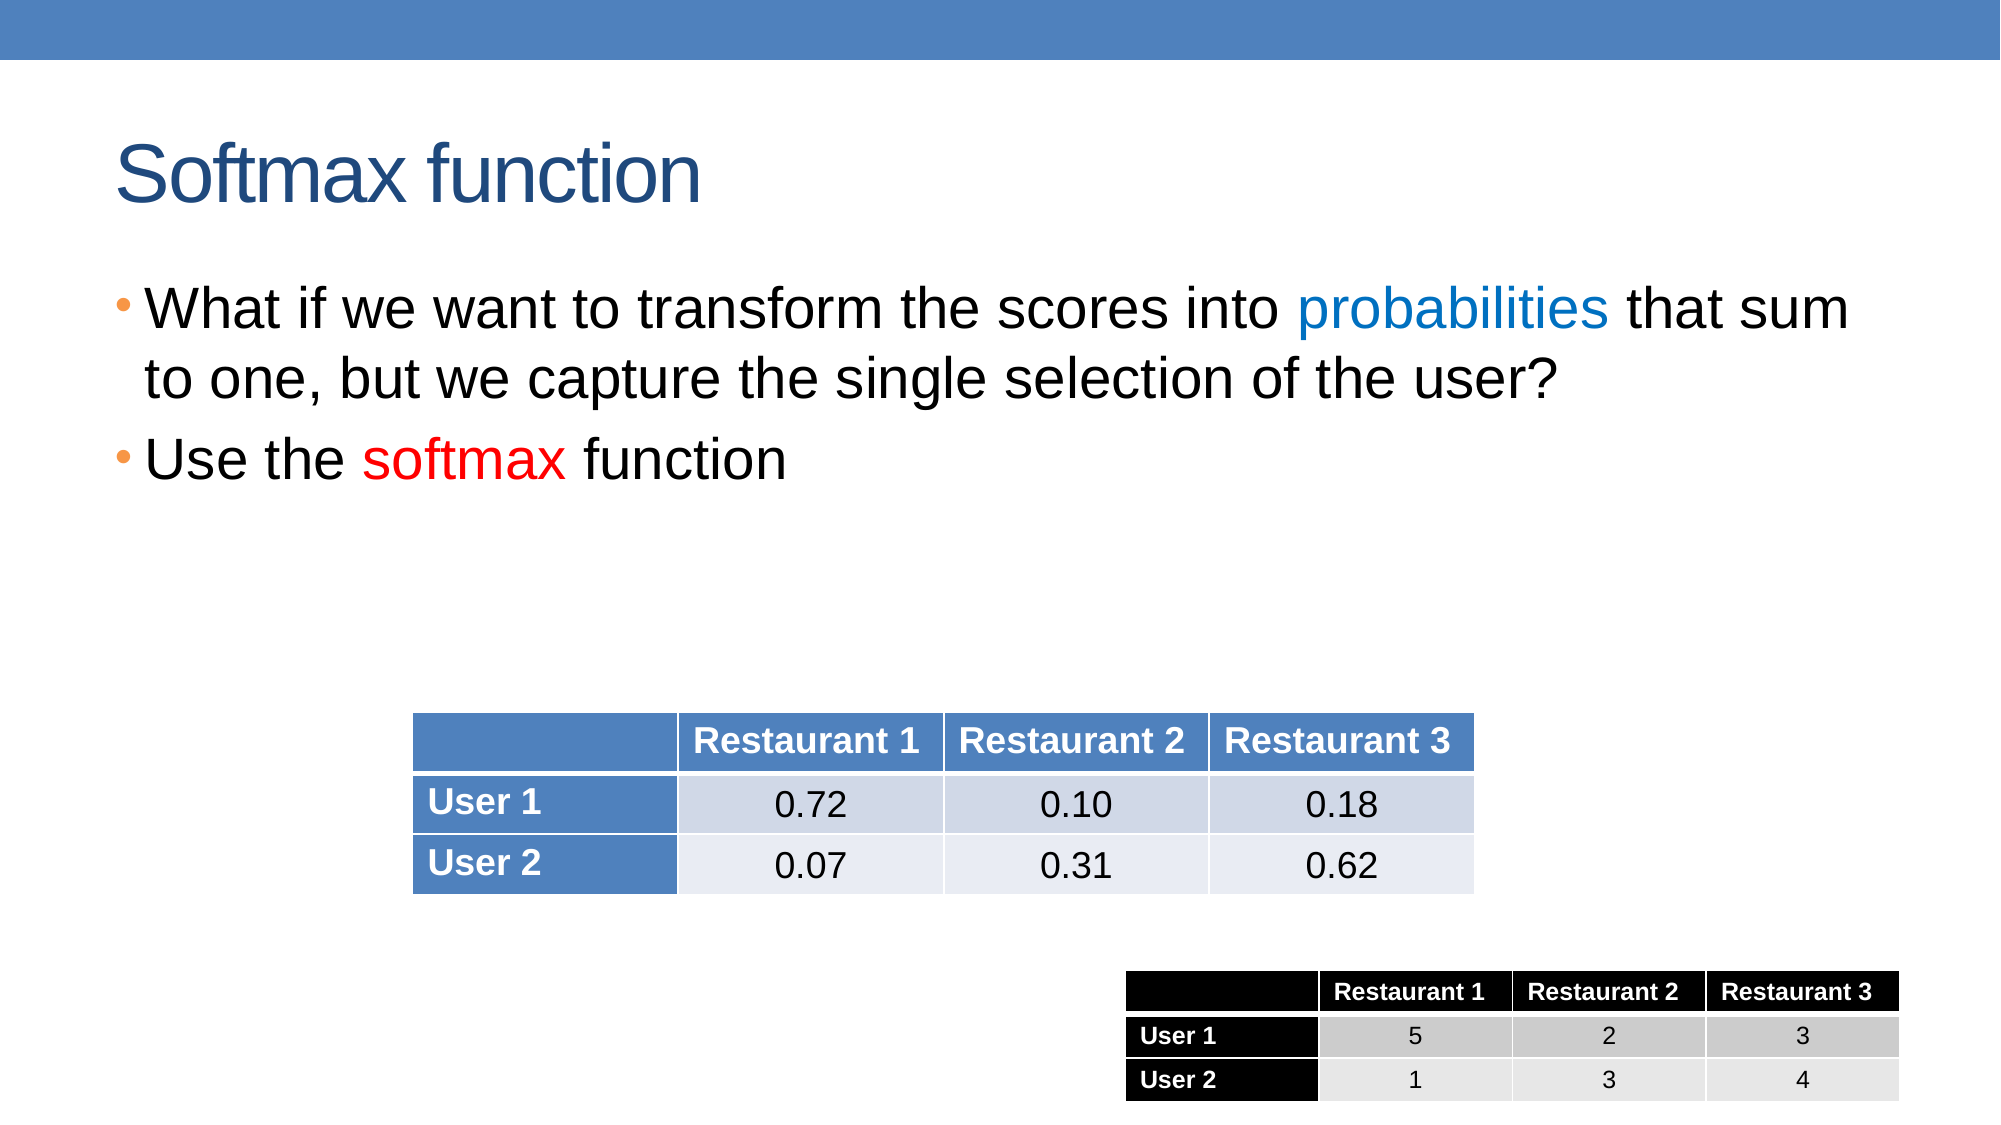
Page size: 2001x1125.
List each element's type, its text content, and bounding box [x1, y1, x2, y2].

table_header Restaurant 1 [1320, 971, 1512, 1011]
table_cell 0.62 [1210, 835, 1474, 894]
table_cell 0.18 [1210, 776, 1474, 833]
table_cell 0.07 [679, 835, 943, 894]
table_header Restaurant 3 [1210, 713, 1474, 771]
table_cell User 1 [1126, 1017, 1318, 1057]
title Softmax function [99, 87, 1900, 250]
table_cell User 1 [413, 776, 677, 833]
table_header Restaurant 2 [945, 713, 1208, 771]
table_cell 4 [1707, 1059, 1899, 1101]
table_cell 3 [1513, 1059, 1705, 1101]
table_cell 0.10 [945, 776, 1208, 833]
table_header [1126, 971, 1318, 1011]
table_cell 2 [1513, 1017, 1705, 1057]
table_header Restaurant 1 [679, 713, 943, 771]
table_cell 0.72 [679, 776, 943, 833]
table_cell 5 [1320, 1017, 1512, 1057]
table_cell User 2 [1126, 1059, 1318, 1101]
table_cell User 2 [413, 835, 677, 894]
table_header Restaurant 3 [1707, 971, 1899, 1011]
table_header [413, 713, 677, 771]
table_cell 3 [1707, 1017, 1899, 1057]
table_header Restaurant 2 [1513, 971, 1705, 1011]
table_cell 0.31 [945, 835, 1208, 894]
table_cell 1 [1320, 1059, 1512, 1101]
